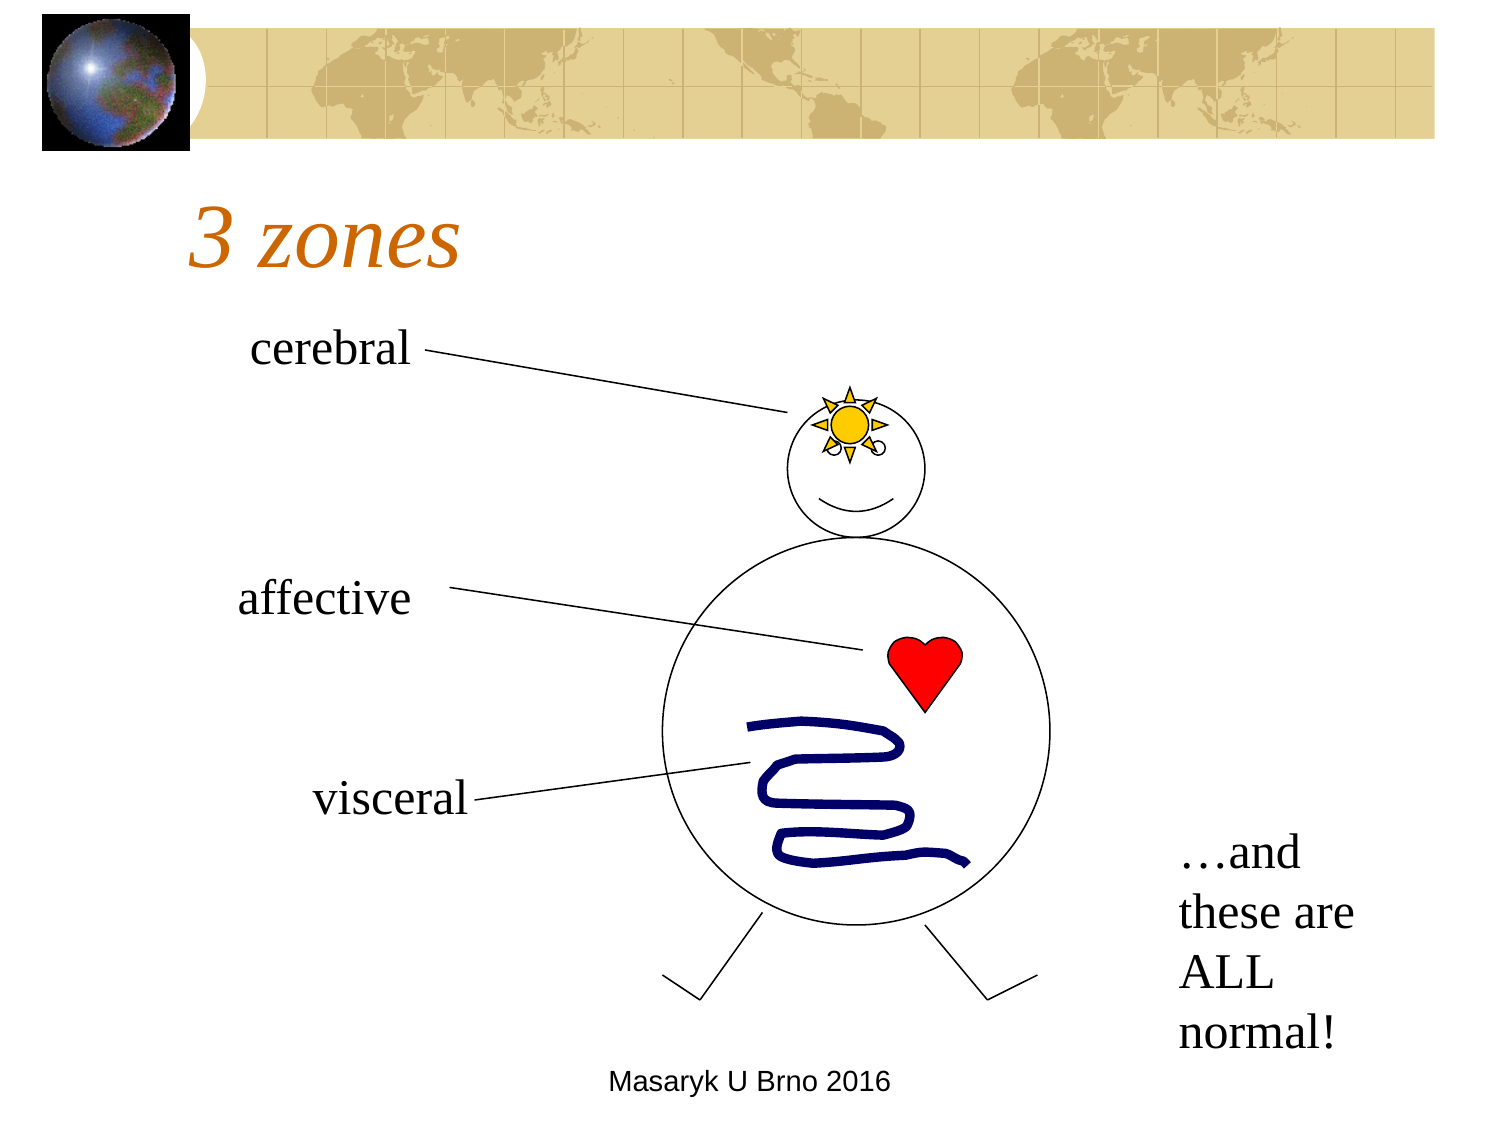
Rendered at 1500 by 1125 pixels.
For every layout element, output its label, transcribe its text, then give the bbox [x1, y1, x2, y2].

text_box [474, 762, 751, 801]
text_box [887, 637, 963, 713]
text_box visceral [297, 756, 518, 832]
text_box [844, 447, 856, 463]
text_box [449, 587, 863, 651]
footer Masaryk U Brno 2016 [512, 1037, 988, 1113]
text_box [987, 974, 1038, 1001]
text_box [861, 436, 877, 452]
text_box [861, 398, 877, 413]
text_box [831, 406, 869, 444]
text_box [844, 387, 856, 403]
text_box affective [222, 556, 450, 632]
text_box cerebral [235, 306, 440, 382]
text_box [823, 436, 838, 452]
text_box [747, 721, 968, 866]
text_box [924, 924, 988, 1001]
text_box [424, 349, 788, 413]
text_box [699, 912, 763, 1001]
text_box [662, 974, 701, 1001]
title 3 zones [174, 137, 1450, 325]
text_box [823, 398, 838, 413]
text_box [787, 399, 925, 538]
text_box …and these are ALL normal! [1163, 810, 1425, 1066]
text_box [872, 419, 888, 431]
text_box [812, 419, 828, 431]
text_box [662, 537, 1050, 925]
picture [42, 14, 190, 151]
